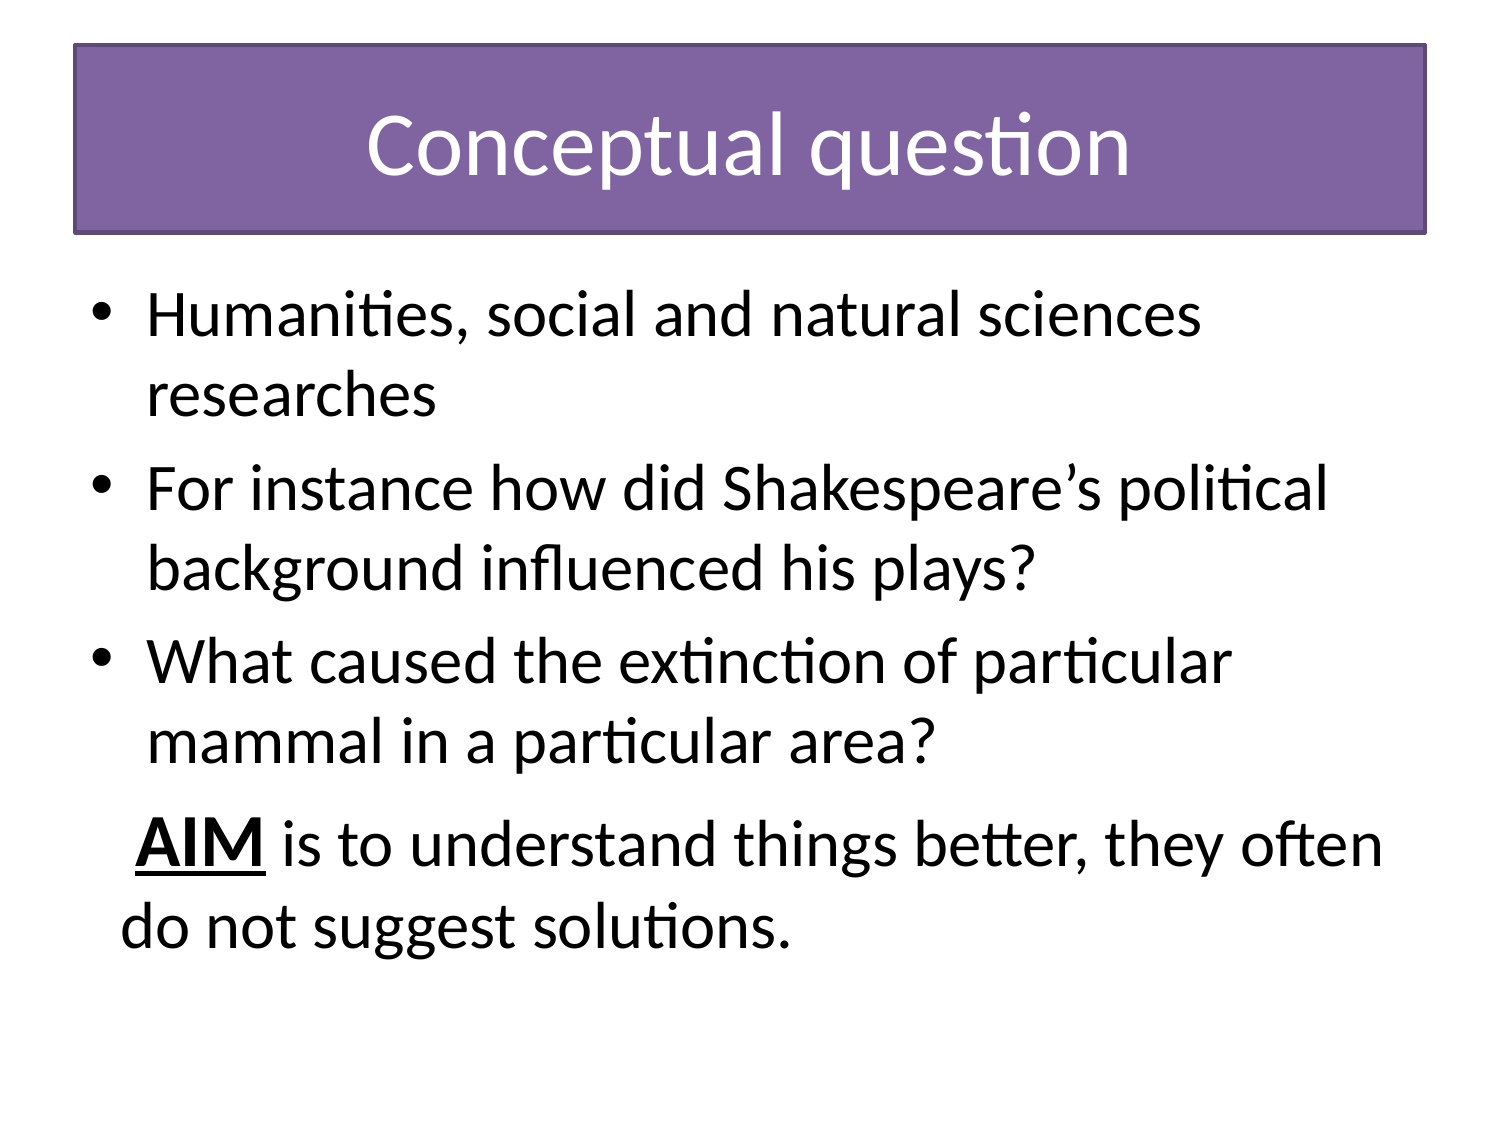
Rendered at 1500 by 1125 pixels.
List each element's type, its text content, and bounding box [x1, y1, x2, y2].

list Humanities, social and natural sciences researches For instance how did Shakespeare’s political background influenced his plays? What caused the extinction of particular mammal in a particular area? AIM is to understand things better, they often do not suggest solutions. [75, 262, 1425, 1005]
title Conceptual question [73, 43, 1427, 235]
